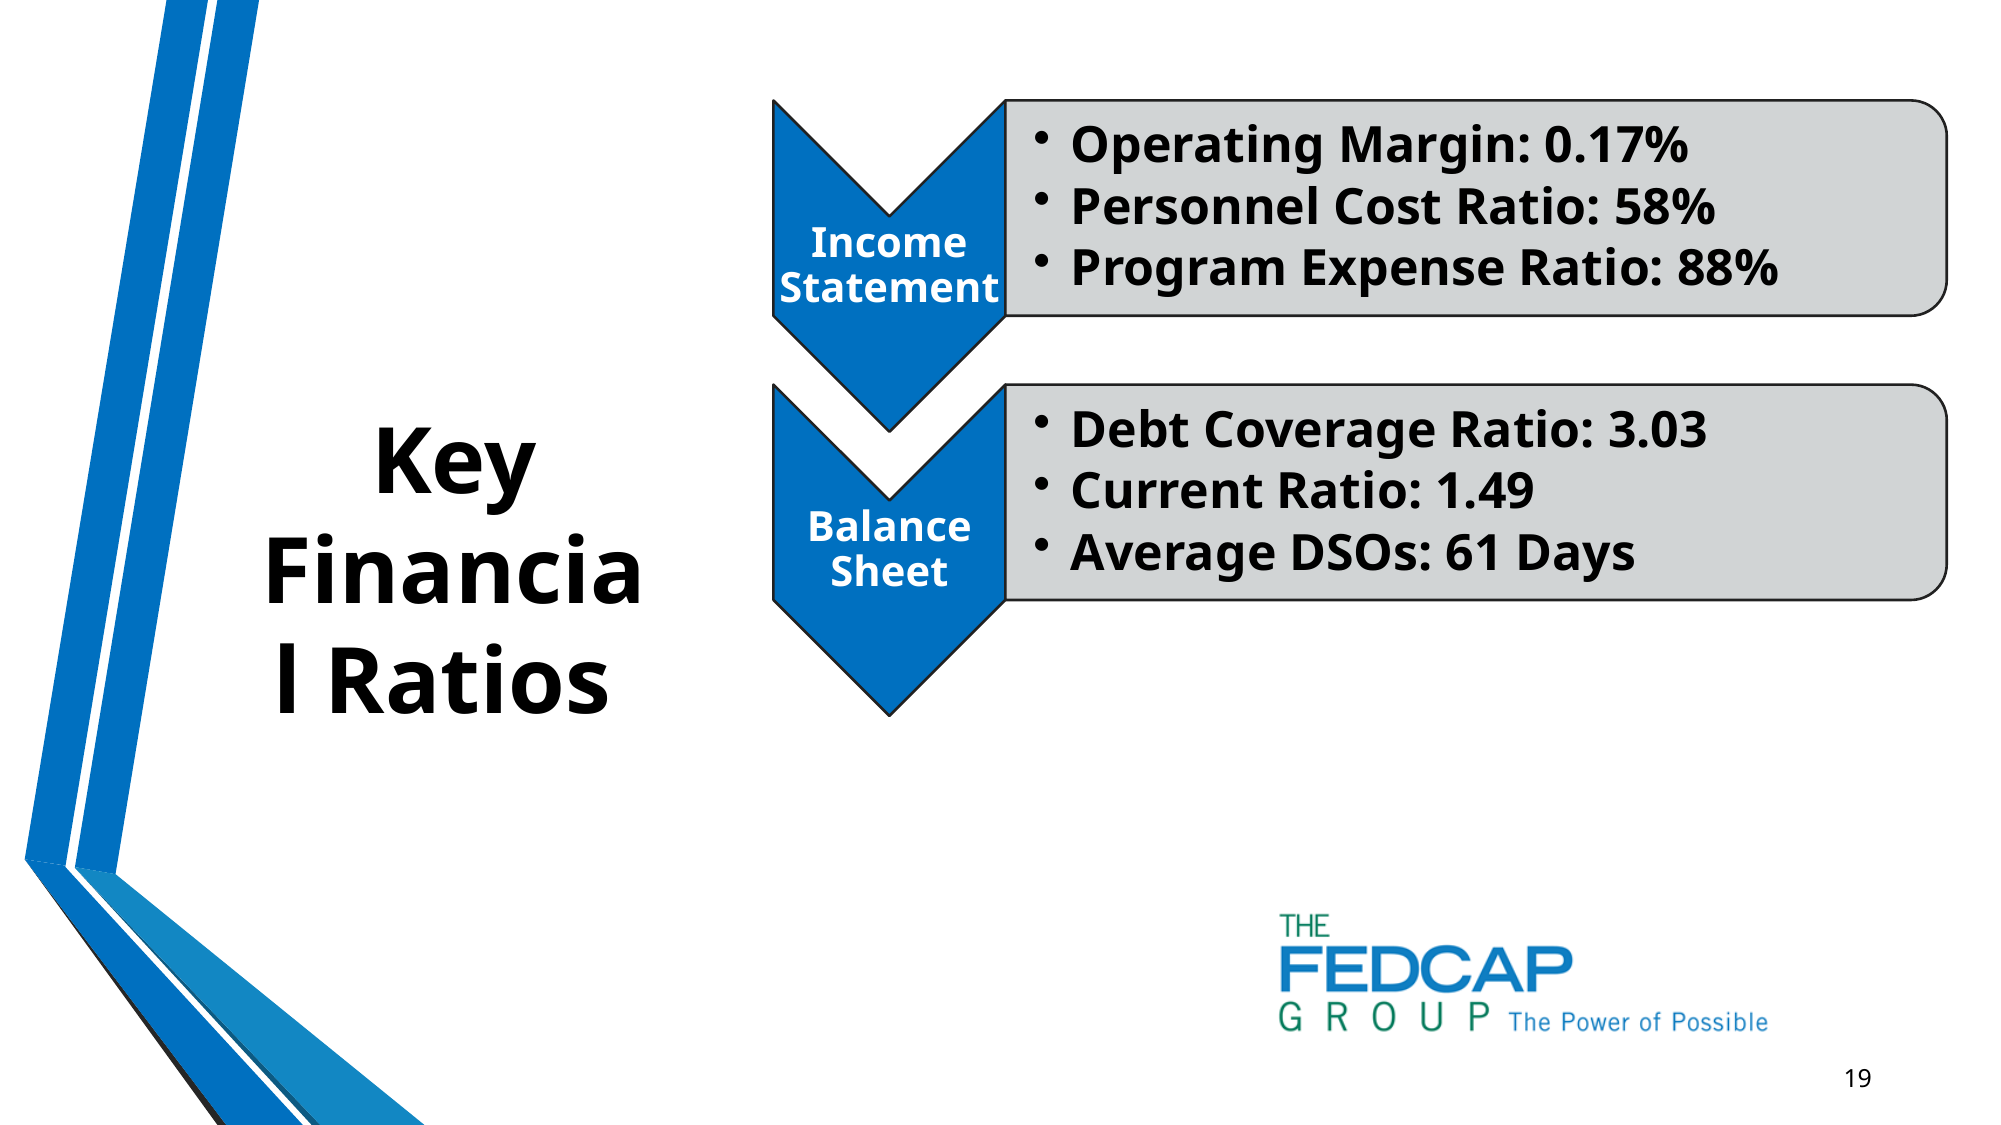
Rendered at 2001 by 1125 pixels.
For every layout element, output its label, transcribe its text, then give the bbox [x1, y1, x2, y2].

title Key Financial Ratios [243, 112, 665, 1021]
slide_number 19 [1796, 1049, 1887, 1109]
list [773, 100, 1947, 717]
picture [1276, 911, 1769, 1040]
